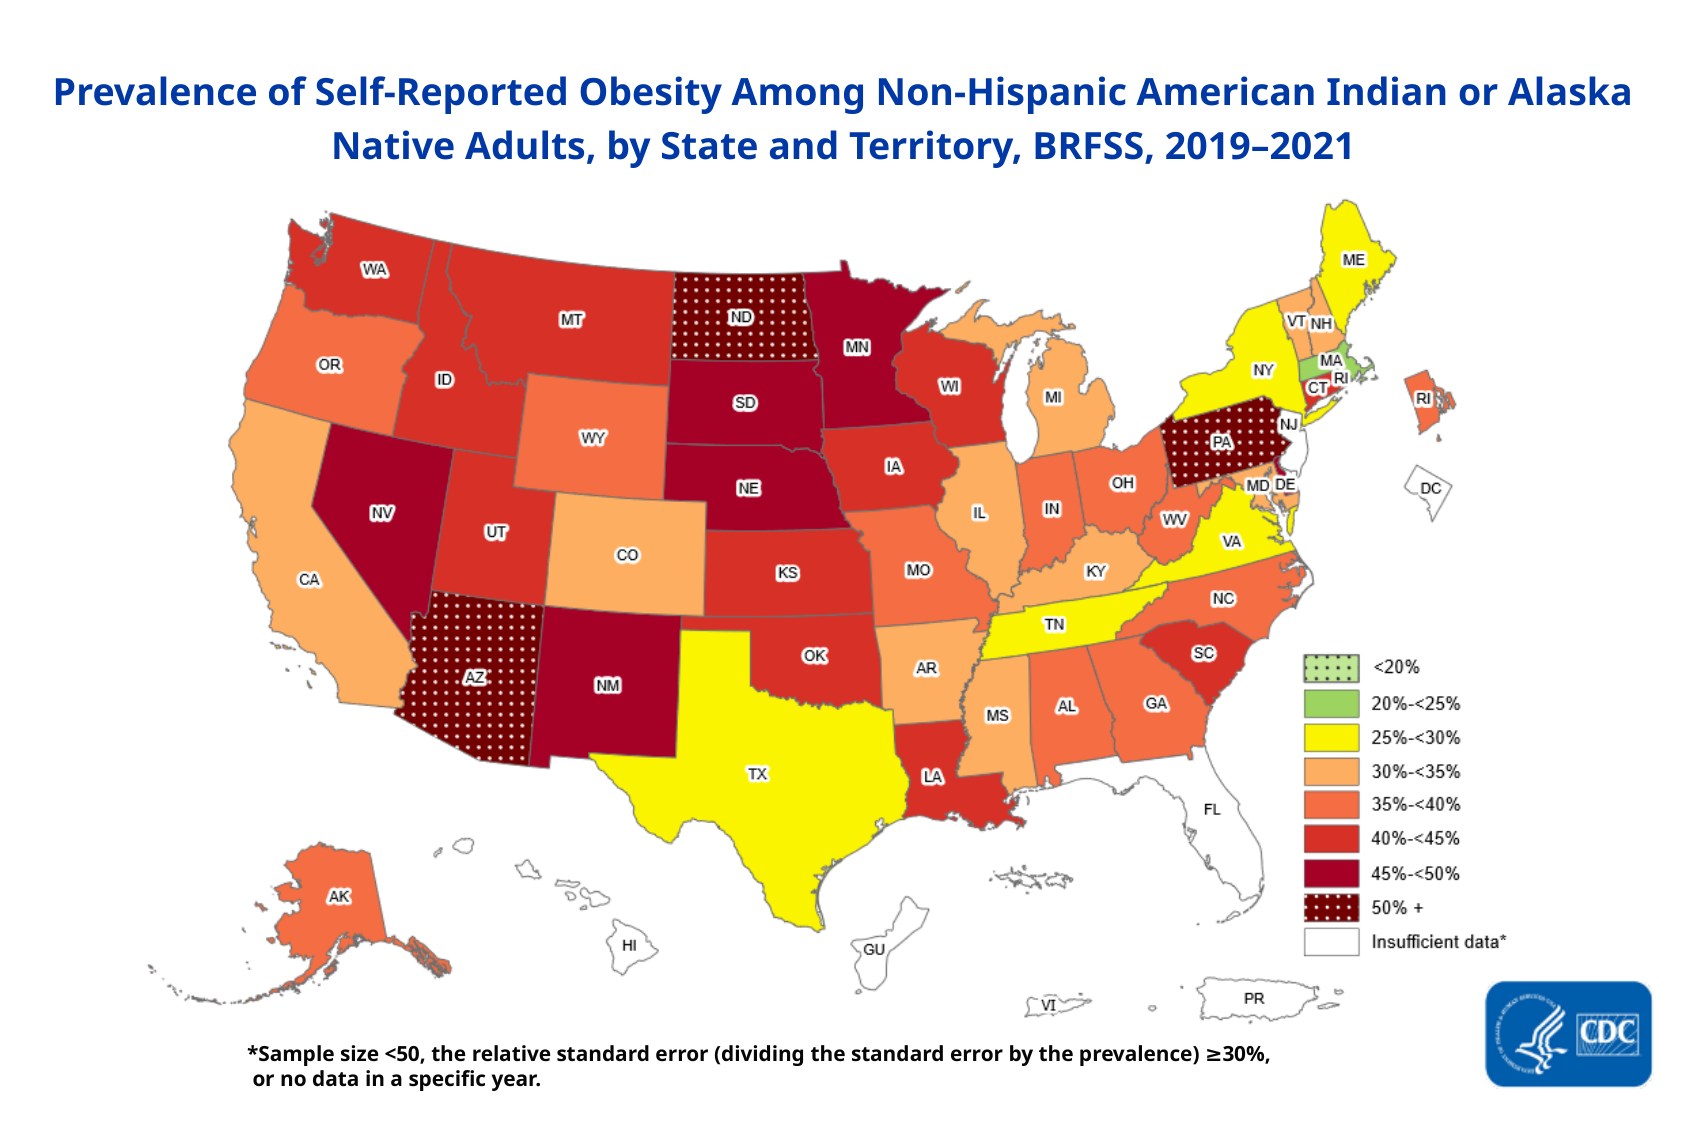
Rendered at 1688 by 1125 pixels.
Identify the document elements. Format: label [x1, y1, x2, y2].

text_box [232, 1038, 1452, 1099]
picture [140, 170, 1655, 1090]
title [25, 76, 1663, 175]
